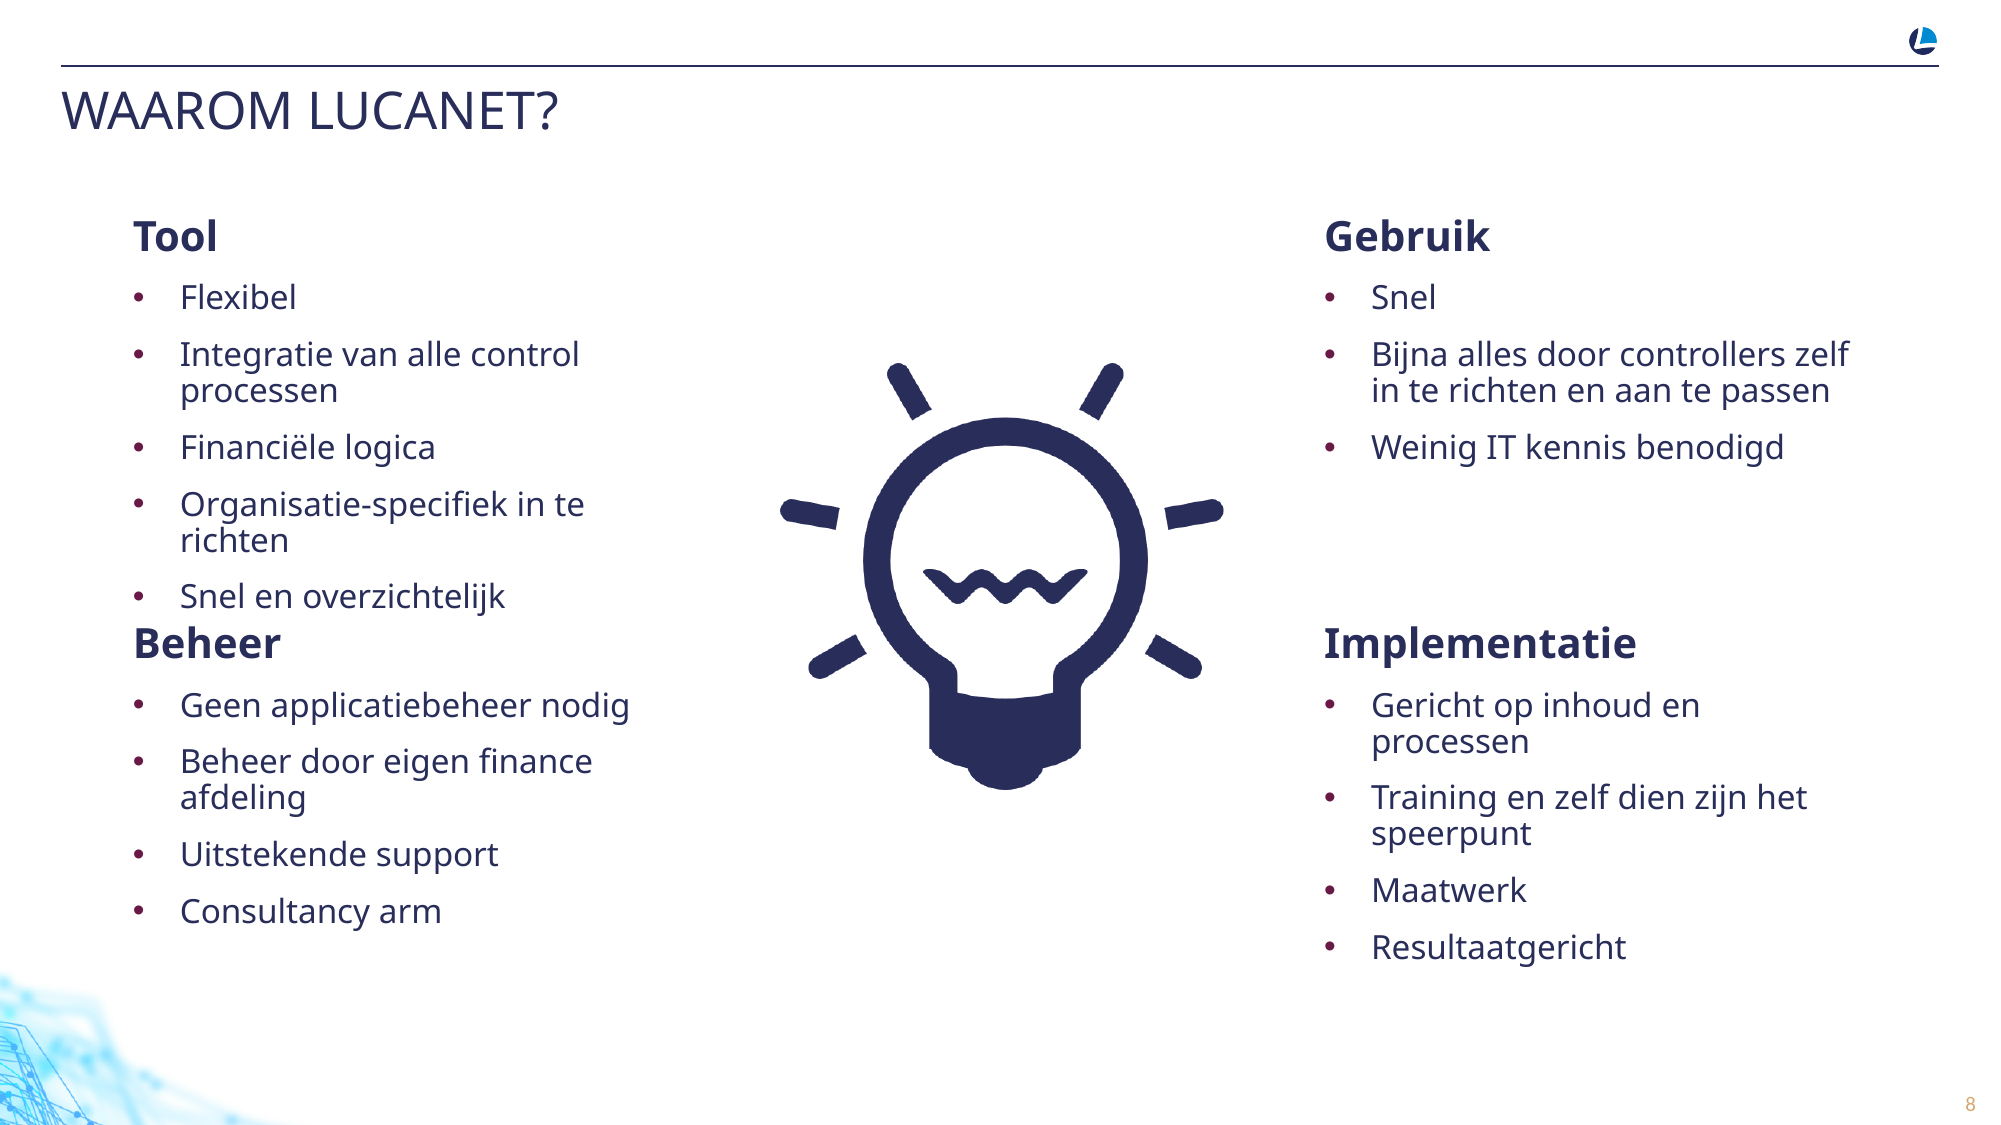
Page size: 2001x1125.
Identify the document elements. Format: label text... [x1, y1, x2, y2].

list WAAROM LUCANET? [60, 67, 1310, 168]
picture [1929, 27, 1937, 35]
text_box Implementatie Gericht op inhoud en processen Training en zelf dien zijn het speerpunt Maatwerk Resultaatgericht [1309, 615, 1877, 993]
text_box Tool Flexibel Integratie van alle control processen Financiële logica Organisatie-specifiek in te richten Snel en overzichtelijk [118, 208, 686, 586]
text_box Gebruik Snel Bijna alles door controllers zelf in te richten en aan te passen Weinig IT kennis benodigd [1309, 208, 1877, 586]
picture [0, 932, 324, 1125]
text_box Beheer Geen applicatiebeheer nodig Beheer door eigen finance afdeling Uitstekende support Consultancy arm [118, 615, 686, 993]
picture [1909, 27, 1937, 55]
picture [741, 320, 1259, 805]
